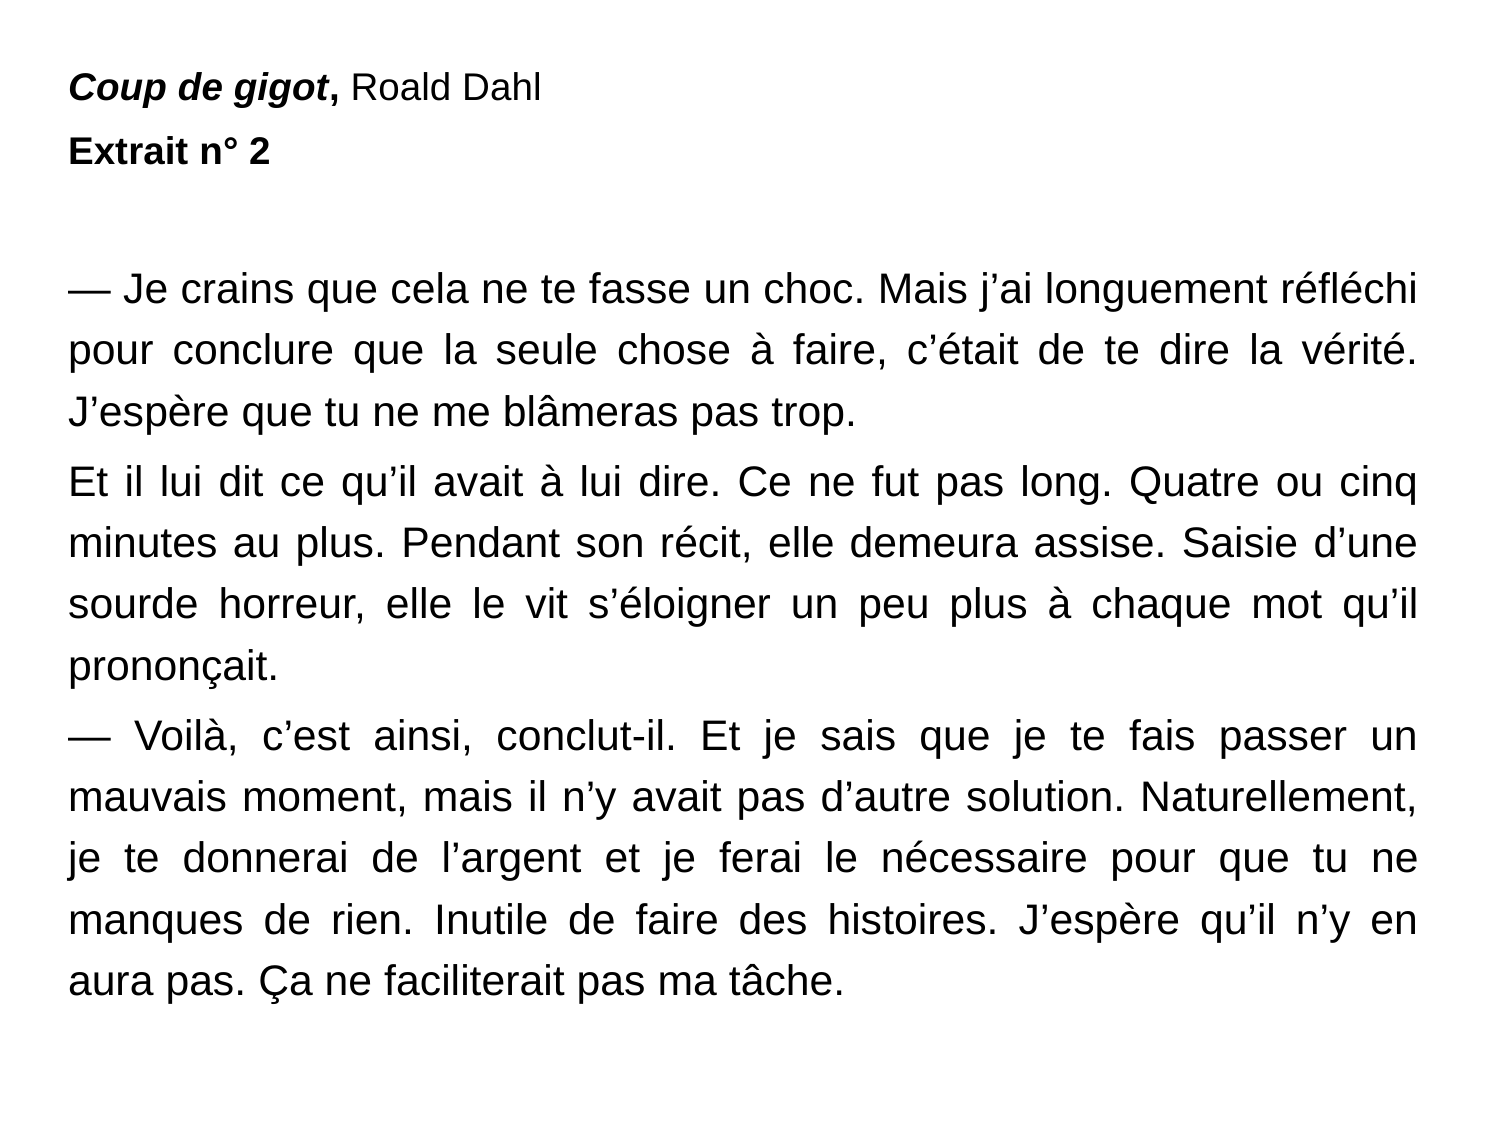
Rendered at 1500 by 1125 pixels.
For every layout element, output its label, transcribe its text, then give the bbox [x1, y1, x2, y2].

list Coup de gigot, Roald Dahl Extrait n° 2 — Je crains que cela ne te fasse un choc. Mais j’ai longuement réfléchi pour conclure que la seule chose à faire, c’était de te dire la vérité. J’espère que tu ne me blâmeras pas trop. Et il lui dit ce qu’il avait à lui dire. Ce ne fut pas long. Quatre ou cinq minutes au plus. Pendant son récit, elle demeura assise. Saisie d’une sourde horreur, elle le vit s’éloigner un peu plus à chaque mot qu’il prononçait. — Voilà, c’est ainsi, conclut-il. Et je sais que je te fais passer un mauvais moment, mais il n’y avait pas d’autre solution. Naturellement, je te donnerai de l’argent et je ferai le nécessaire pour que tu ne manques de rien. Inutile de faire des histoires. J’espère qu’il n’y en aura pas. Ça ne faciliterait pas ma tâche. [53, 54, 1436, 1024]
